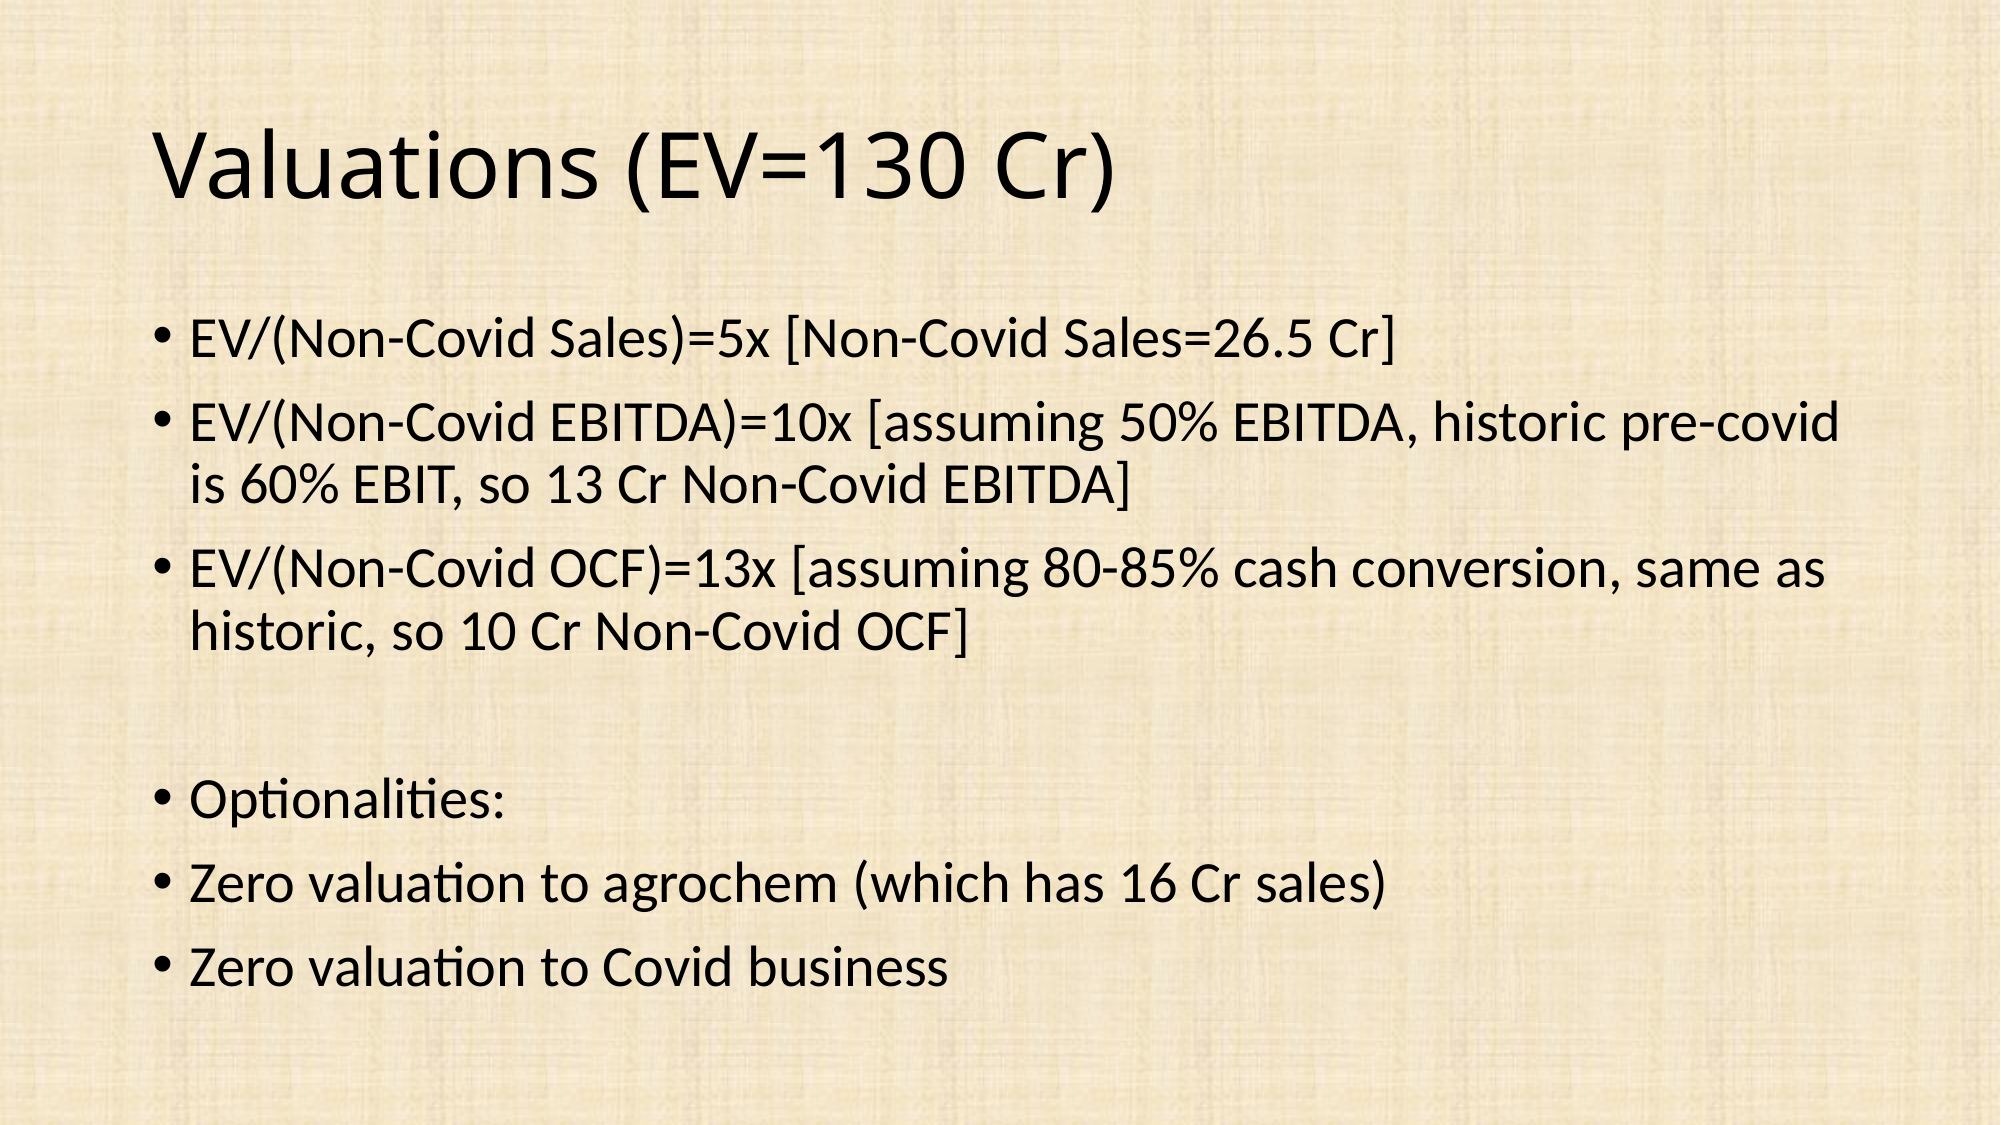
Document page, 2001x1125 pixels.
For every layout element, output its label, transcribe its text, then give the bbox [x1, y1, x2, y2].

list EV/(Non-Covid Sales)=5x [Non-Covid Sales=26.5 Cr] EV/(Non-Covid EBITDA)=10x [assuming 50% EBITDA, historic pre-covid is 60% EBIT, so 13 Cr Non-Covid EBITDA] EV/(Non-Covid OCF)=13x [assuming 80-85% cash conversion, same as historic, so 10 Cr Non-Covid OCF] Optionalities: Zero valuation to agrochem (which has 16 Cr sales) Zero valuation to Covid business [137, 299, 1863, 1014]
title Valuations (EV=130 Cr) [137, 59, 1863, 278]
